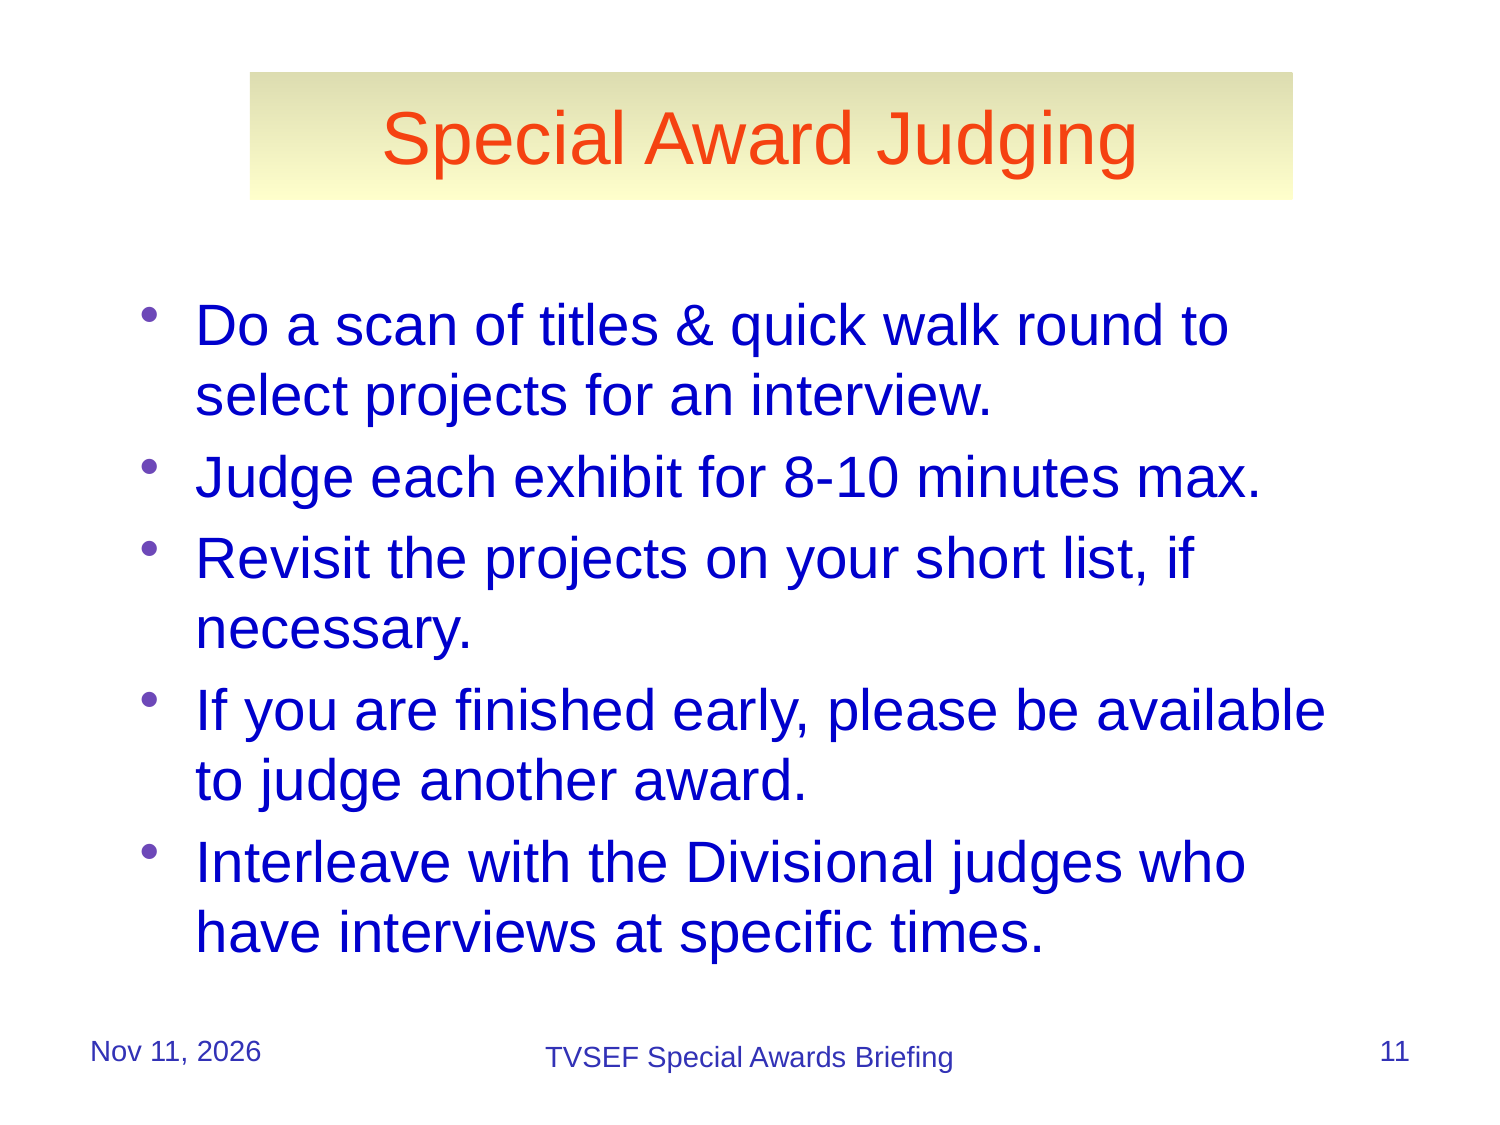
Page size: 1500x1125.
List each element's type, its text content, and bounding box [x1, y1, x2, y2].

list Do a scan of titles & quick walk round to select projects for an interview. Judge each exhibit for 8-10 minutes max. Revisit the projects on your short list, if necessary. If you are finished early, please be available to judge another award. Interleave with the Divisional judges who have interviews at specific times. [124, 279, 1400, 698]
text_box [249, 72, 1293, 200]
title Special Award Judging [342, 72, 1179, 198]
slide_number 11 [1074, 1024, 1426, 1103]
slide_number 25-Apr-16 [74, 1024, 426, 1103]
